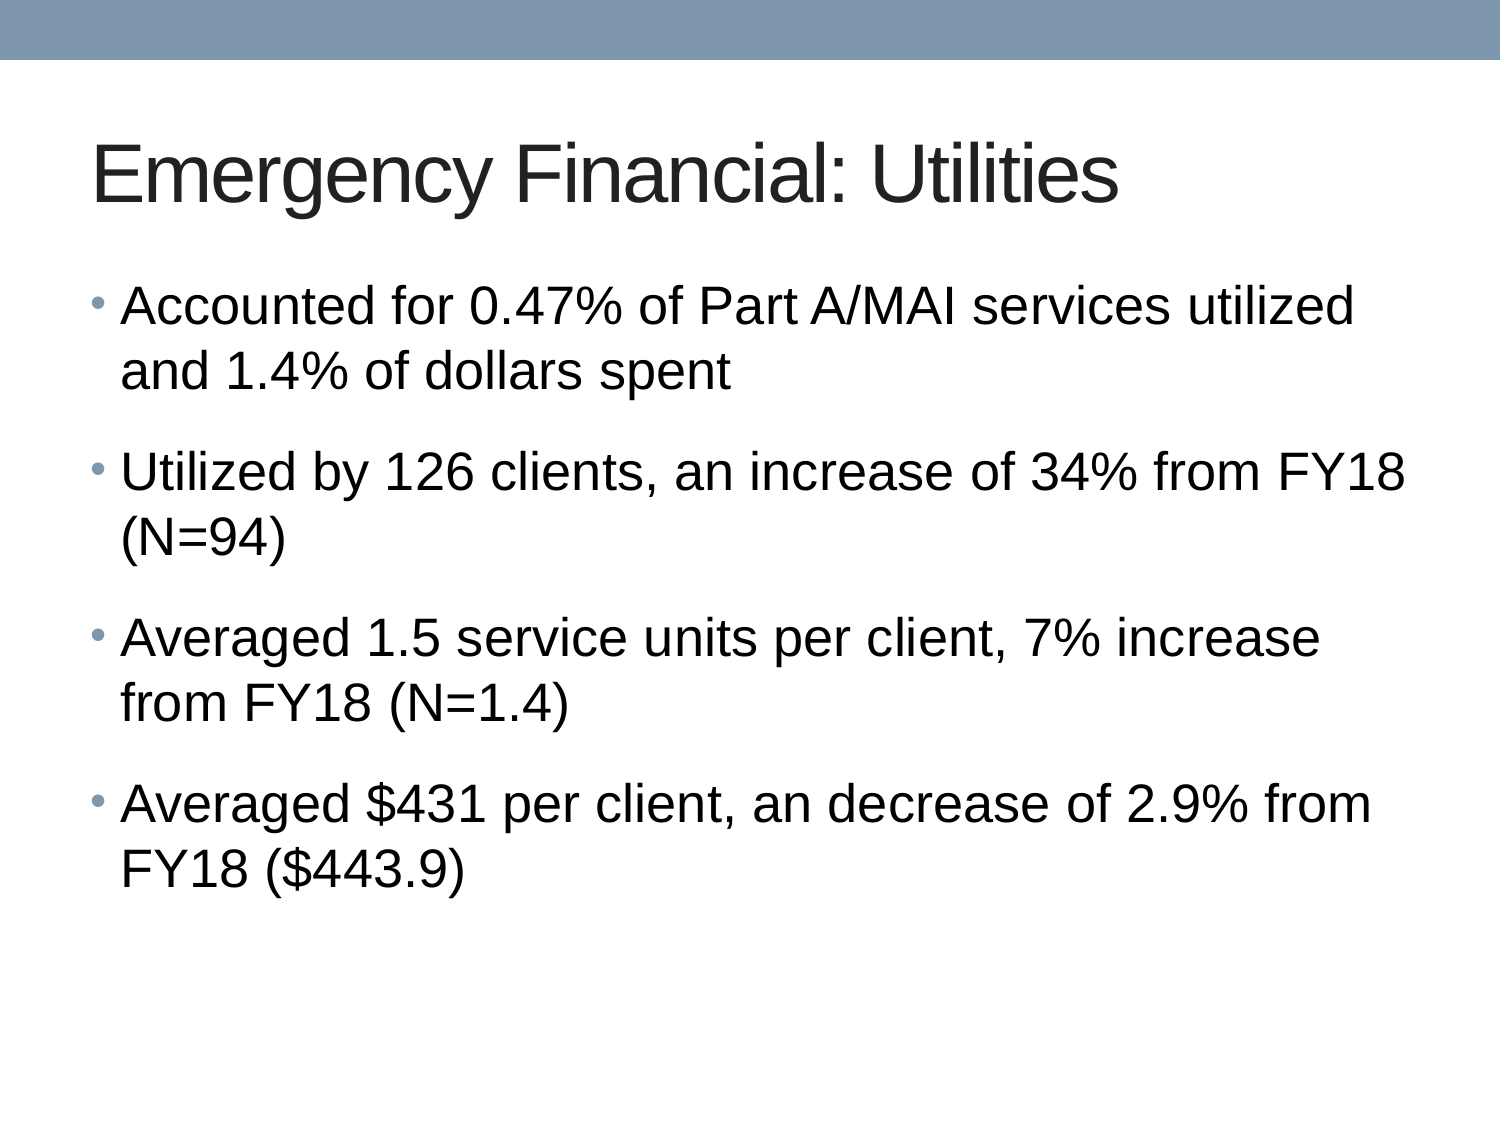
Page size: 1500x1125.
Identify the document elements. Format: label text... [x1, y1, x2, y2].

title Emergency Financial: Utilities [75, 87, 1479, 250]
list Accounted for 0.47% of Part A/MAI services utilized and 1.4% of dollars spent Utilized by 126 clients, an increase of 34% from FY18 (N=94) Averaged 1.5 service units per client, 7% increase from FY18 (N=1.4) Averaged $431 per client, an decrease of 2.9% from FY18 ($443.9) [75, 262, 1425, 1075]
